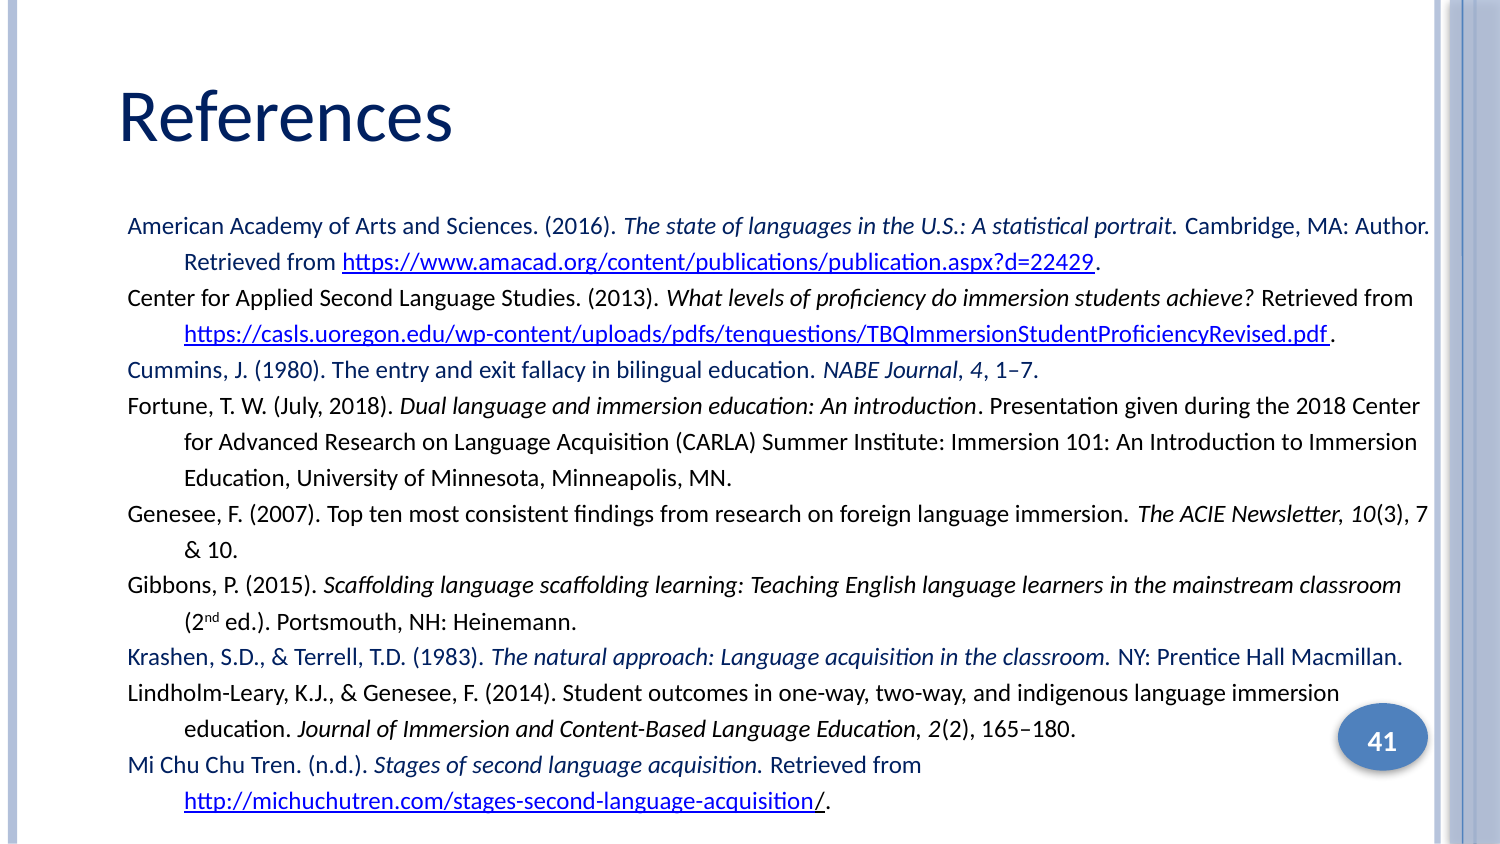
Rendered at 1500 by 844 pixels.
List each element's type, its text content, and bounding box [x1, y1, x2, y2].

list American Academy of Arts and Sciences. (2016). The state of languages in the U.S.: A statistical portrait. Cambridge, MA: Author. Retrieved from https://www.amacad.org/content/publications/publication.aspx?d=22429. Center for Applied Second Language Studies. (2013). What levels of proficiency do immersion students achieve? Retrieved from https://casls.uoregon.edu/wp-content/uploads/pdfs/tenquestions/TBQImmersionStudentProficiencyRevised.pdf. Cummins, J. (1980). The entry and exit fallacy in bilingual education. NABE Journal, 4, 1–7. Fortune, T. W. (July, 2018). Dual language and immersion education: An introduction. Presentation given during the 2018 Center for Advanced Research on Language Acquisition (CARLA) Summer Institute: Immersion 101: An Introduction to Immersion Education, University of Minnesota, Minneapolis, MN. Genesee, F. (2007). Top ten most consistent findings from research on foreign language immersion. The ACIE Newsletter, 10(3), 7 & 10. Gibbons, P. (2015). Scaffolding language scaffolding learning: Teaching English language learners in the mainstream classroom (2nd ed.). Portsmouth, NH: Heinemann. Krashen, S.D., & Terrell, T.D. (1983). The natural approach: Language acquisition in the classroom. NY: Prentice Hall Macmillan. Lindholm-Leary, K.J., & Genesee, F. (2014). Student outcomes in one-way, two-way, and indigenous language immersion education. Journal of Immersion and Content-Based Language Education, 2(2), 165–180. Mi Chu Chu Tren. (n.d.). Stages of second language acquisition. Retrieved from http://michuchutren.com/stages-second-language-acquisition/. [112, 189, 1449, 797]
slide_number 41 [1337, 707, 1428, 772]
text_box References [103, 59, 469, 165]
